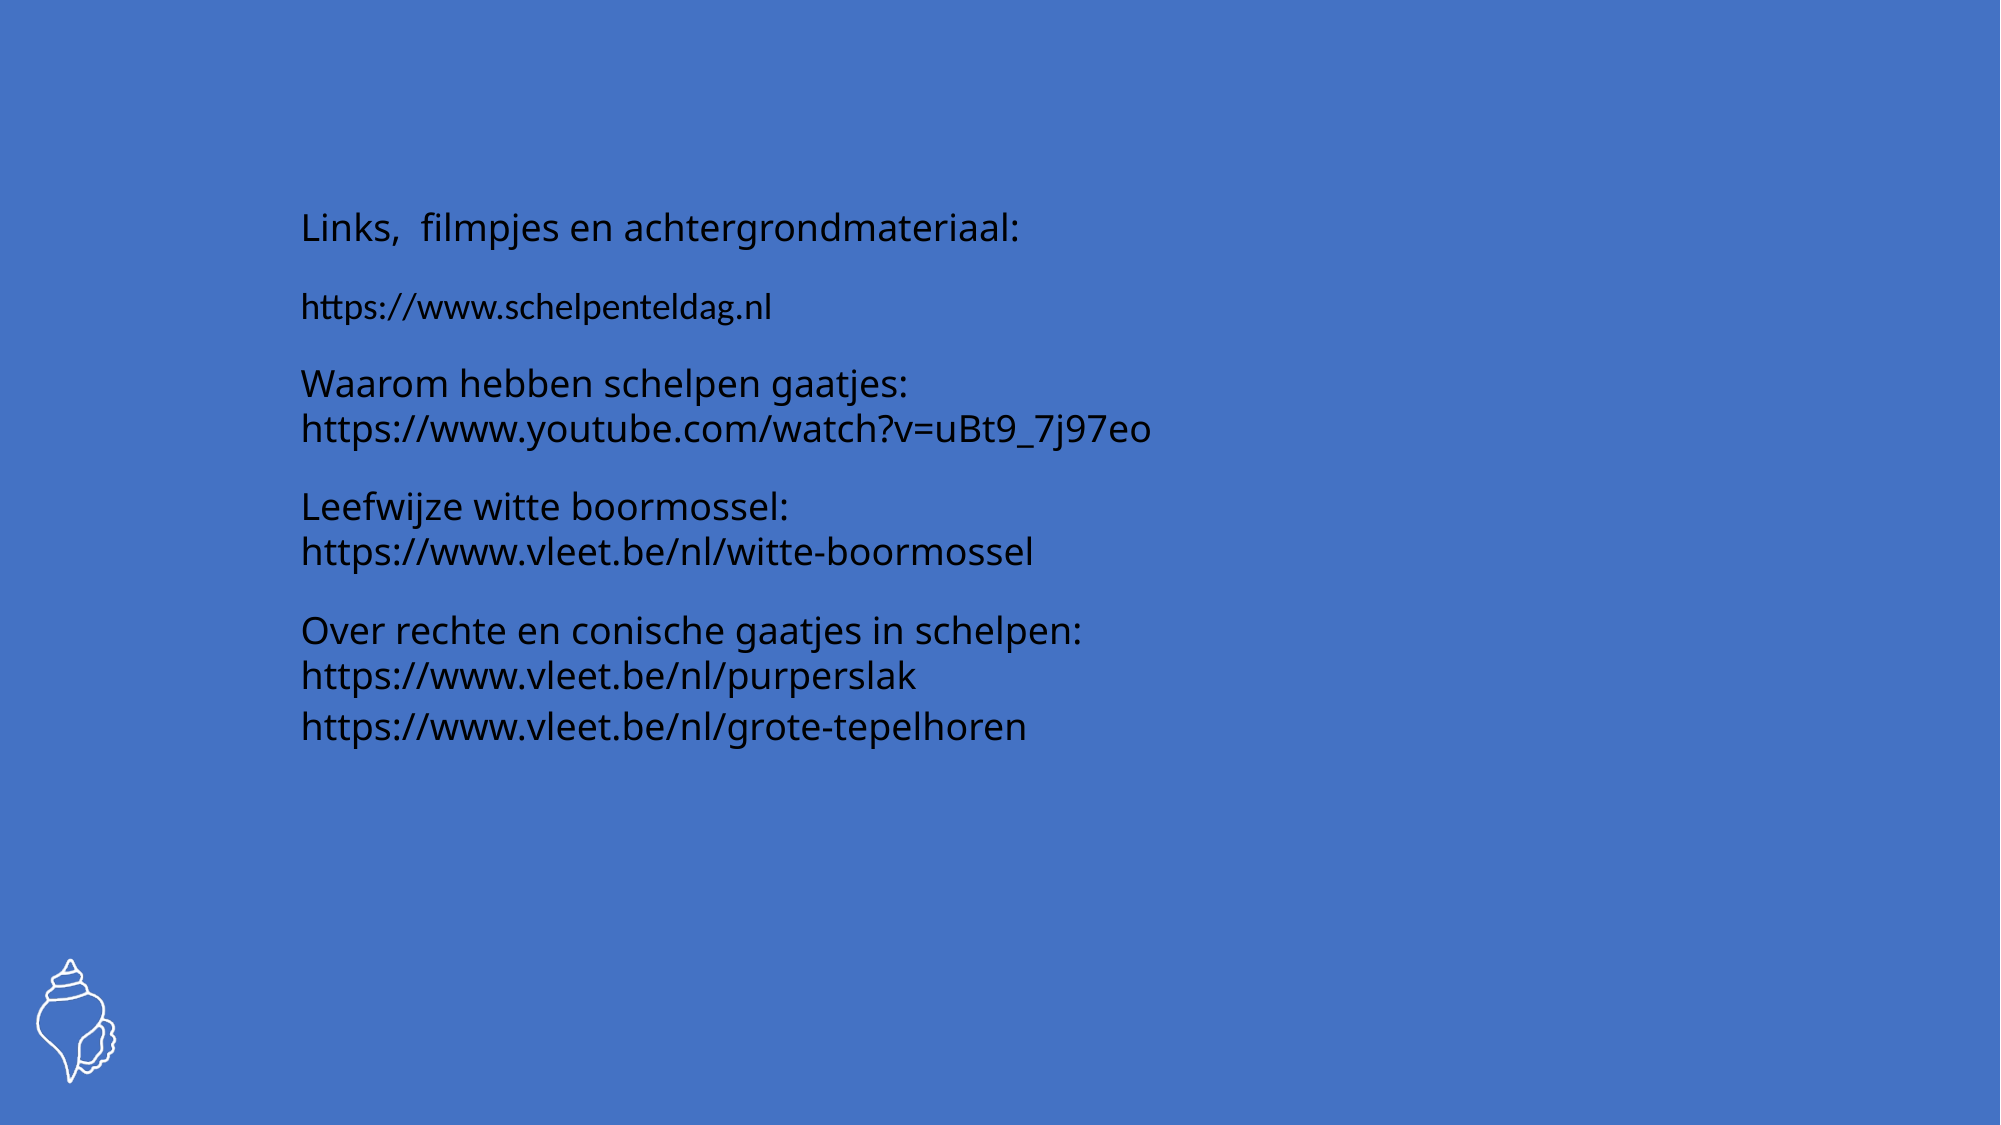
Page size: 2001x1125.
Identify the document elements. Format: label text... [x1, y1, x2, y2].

text_box Waarom hebben schelpen gaatjes: https://www.youtube.com/watch?v=uBt9_7j97eo [285, 352, 1286, 464]
text_box https://www.schelpenteldag.nl [285, 274, 1286, 335]
picture [3, 948, 150, 1094]
text_box Links, filmpjes en achtergrondmateriaal: [285, 196, 1286, 256]
text_box Over rechte en conische gaatjes in schelpen: https://www.vleet.be/nl/purperslak https://www.vleet.be/nl/grote-tepelhoren [285, 599, 1286, 762]
text_box Leefwijze witte boormossel: https://www.vleet.be/nl/witte-boormossel [285, 476, 1286, 587]
